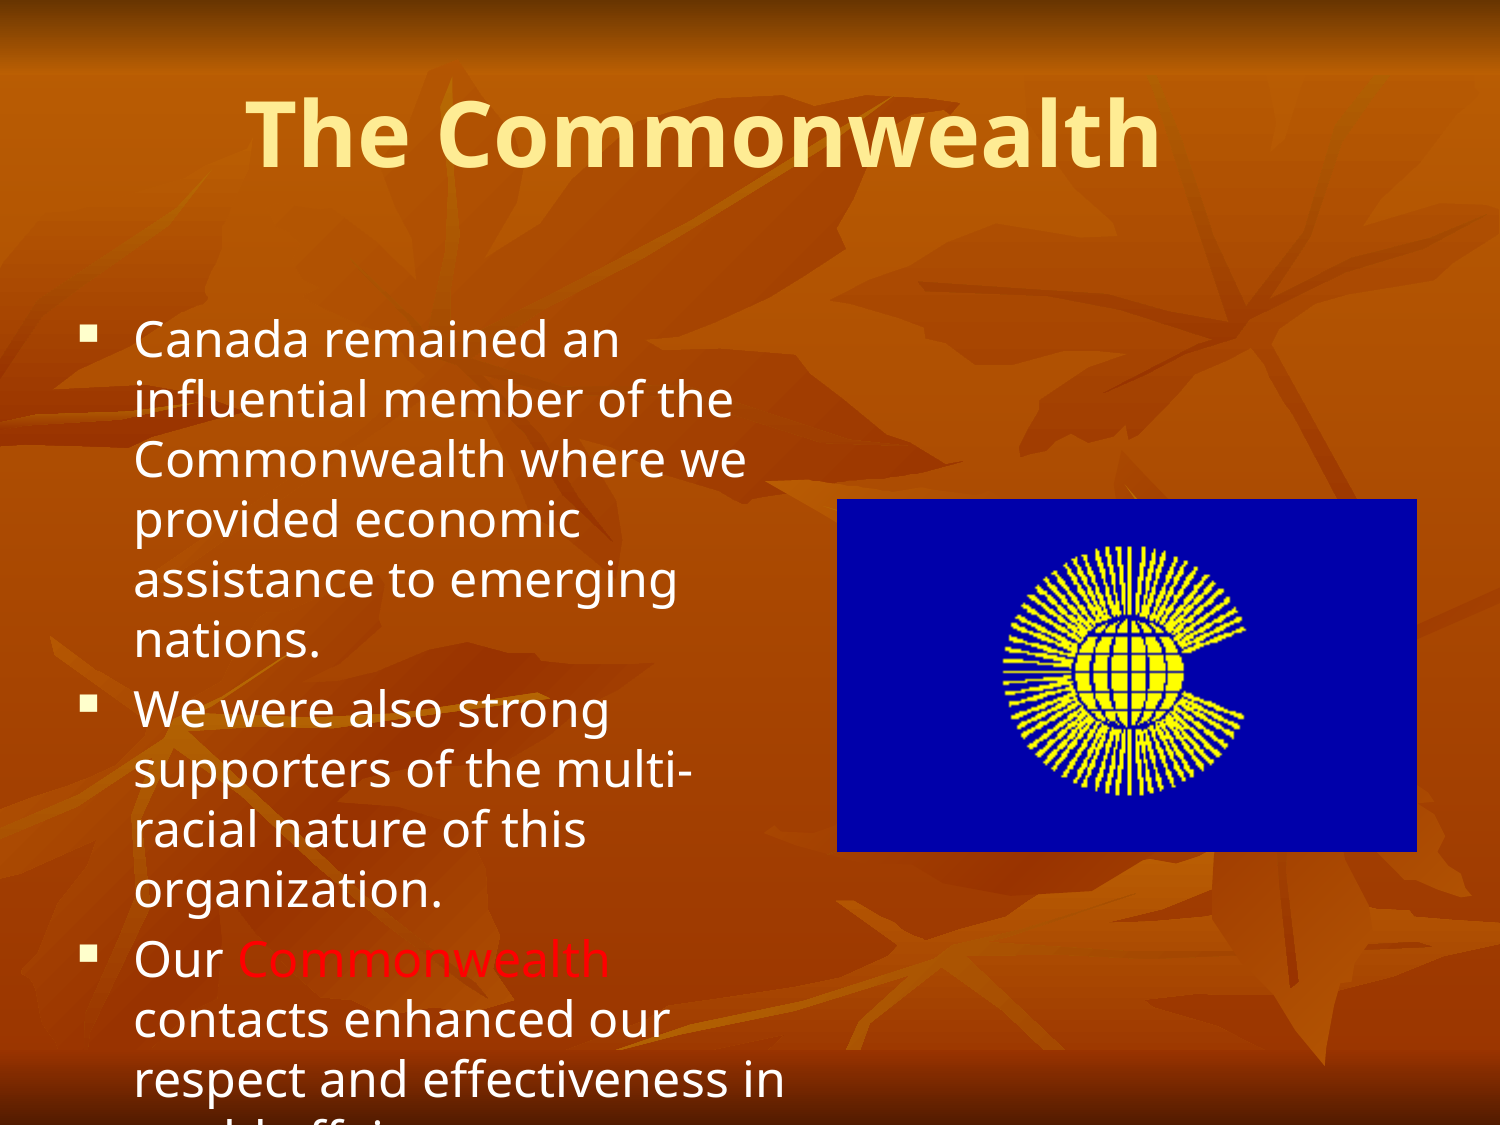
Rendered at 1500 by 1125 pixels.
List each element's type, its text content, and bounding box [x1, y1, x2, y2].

title The Commonwealth [66, 37, 1342, 226]
list Canada remained an influential member of the Commonwealth where we provided economic assistance to emerging nations. We were also strong supporters of the multi-racial nature of this organization. Our Commonwealth contacts enhanced our respect and effectiveness in world affairs. [62, 299, 826, 1079]
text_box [837, 498, 1417, 853]
